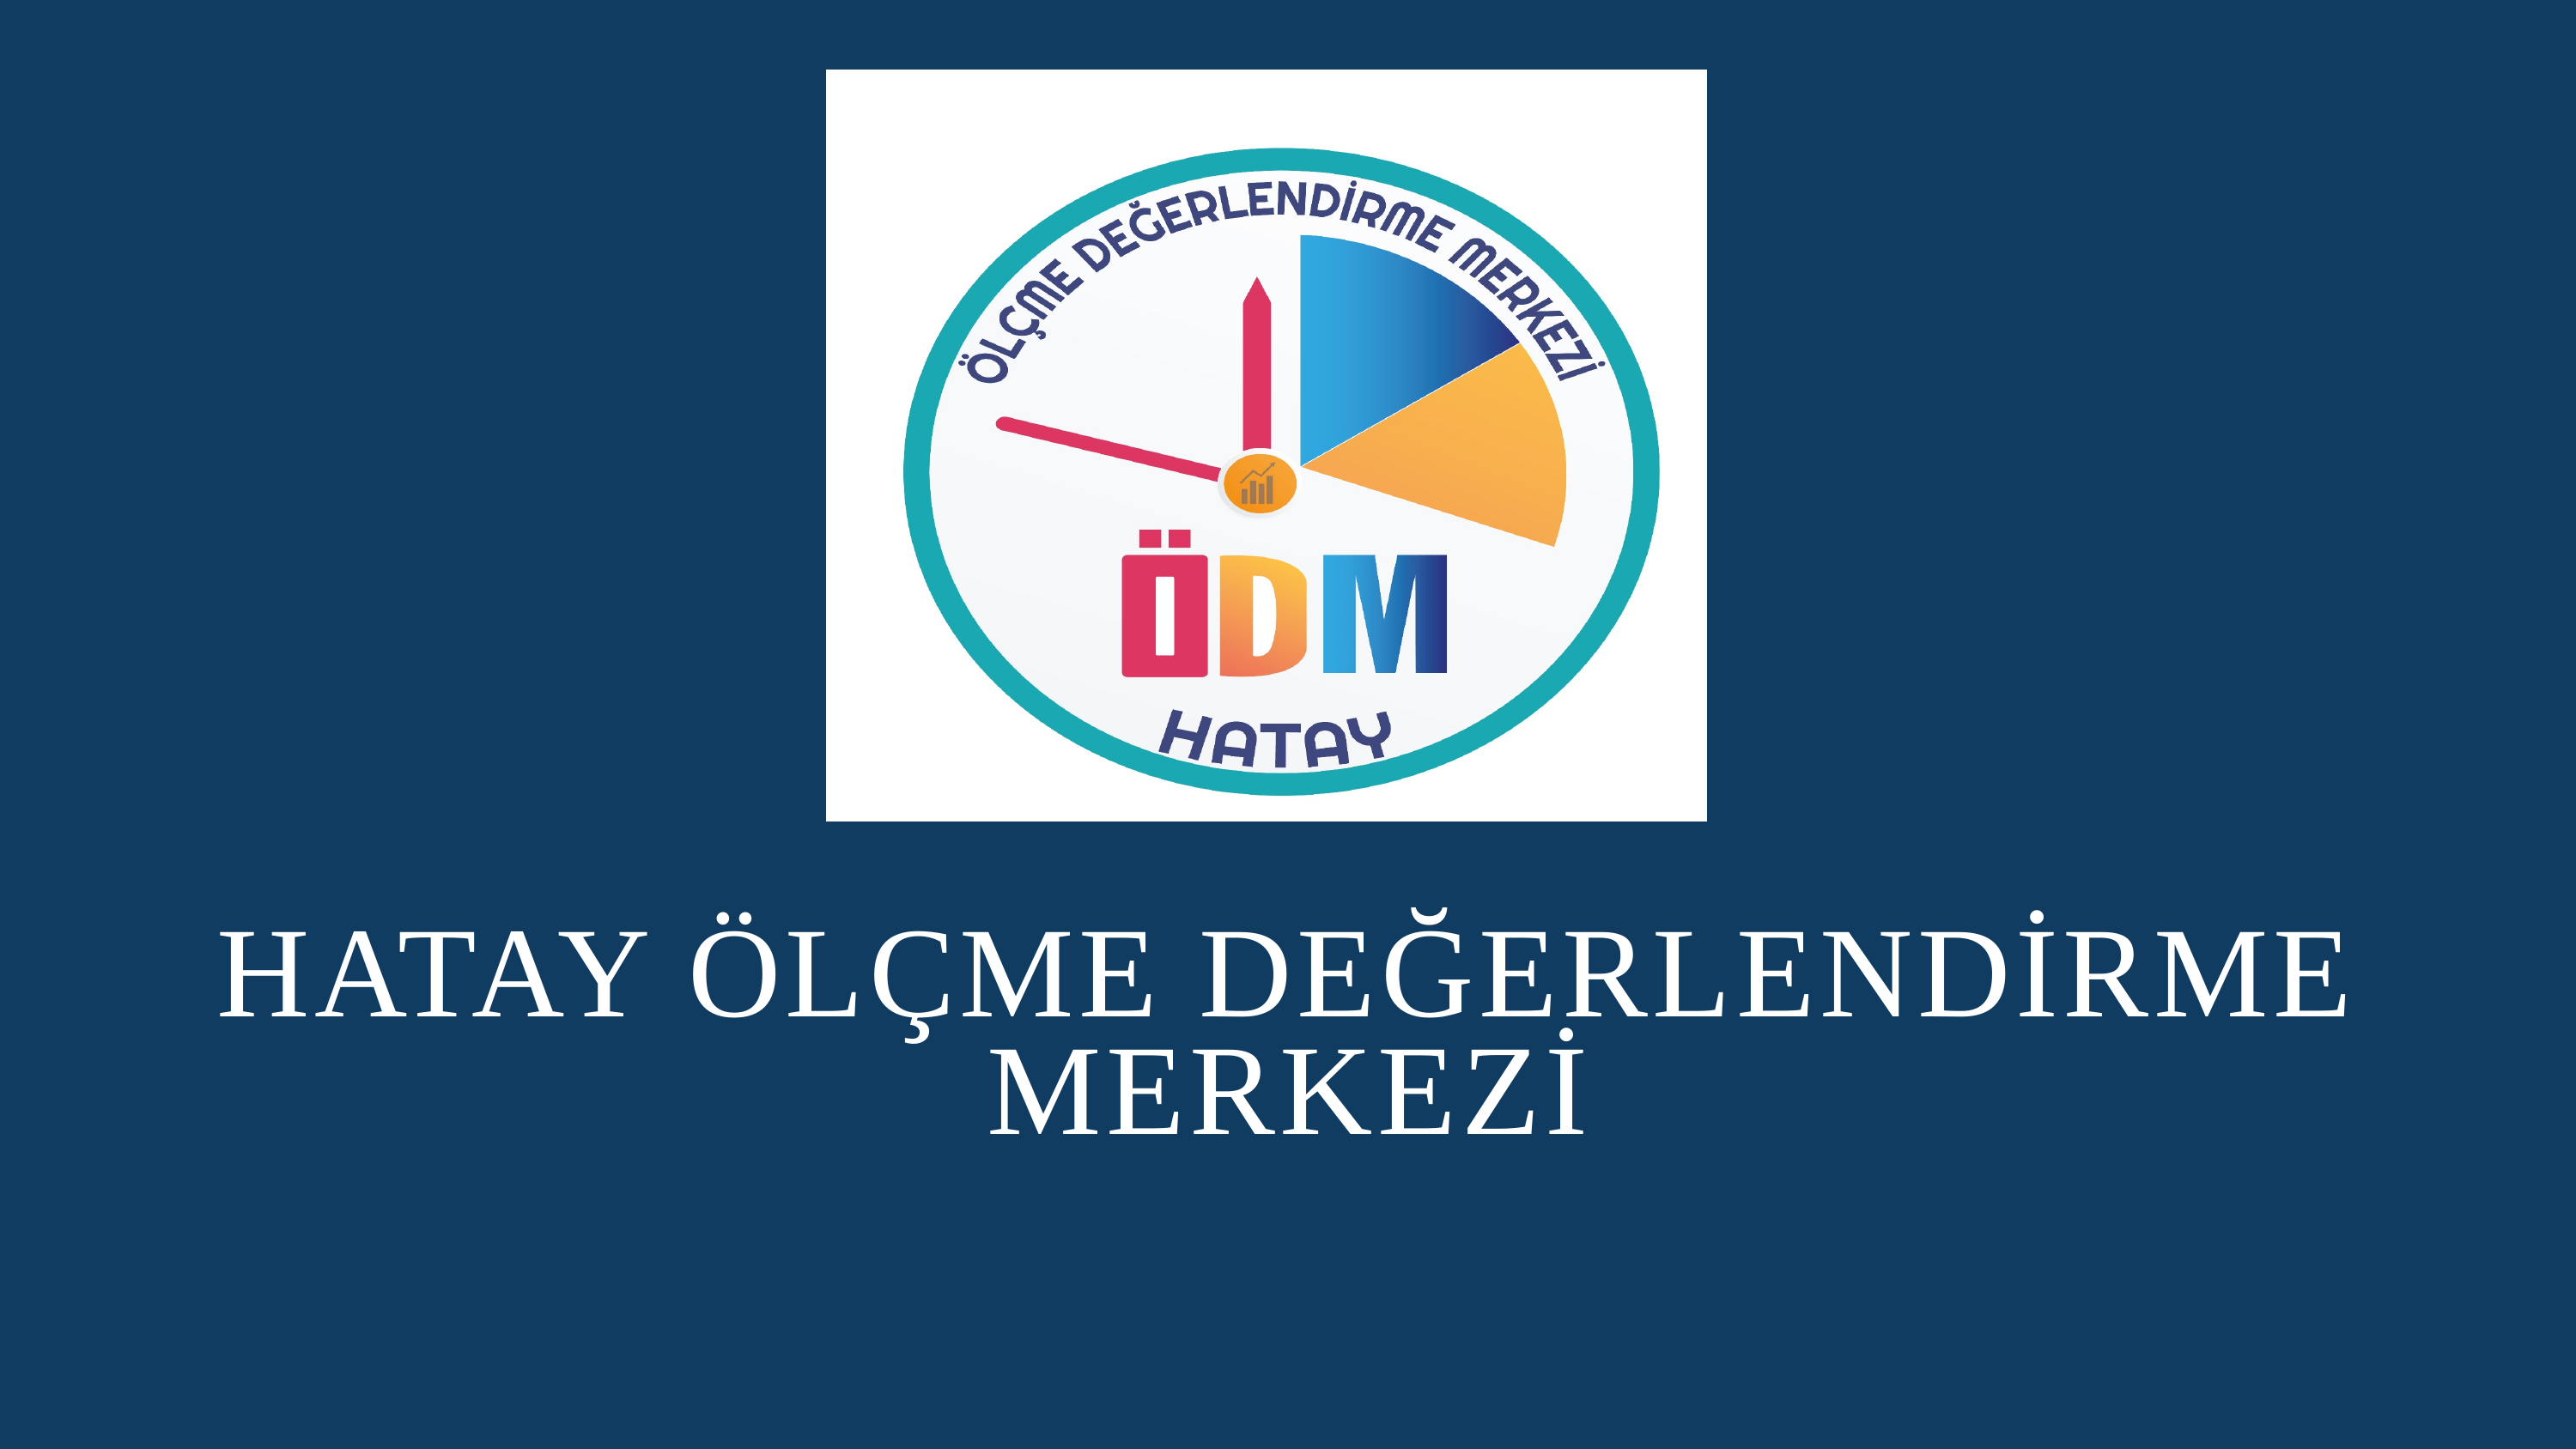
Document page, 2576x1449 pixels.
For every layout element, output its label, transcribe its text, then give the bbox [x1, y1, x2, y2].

text_box HATAY ÖLÇME DEĞERLENDİRME MERKEZİ [82, 924, 2494, 1161]
picture [826, 69, 1707, 822]
